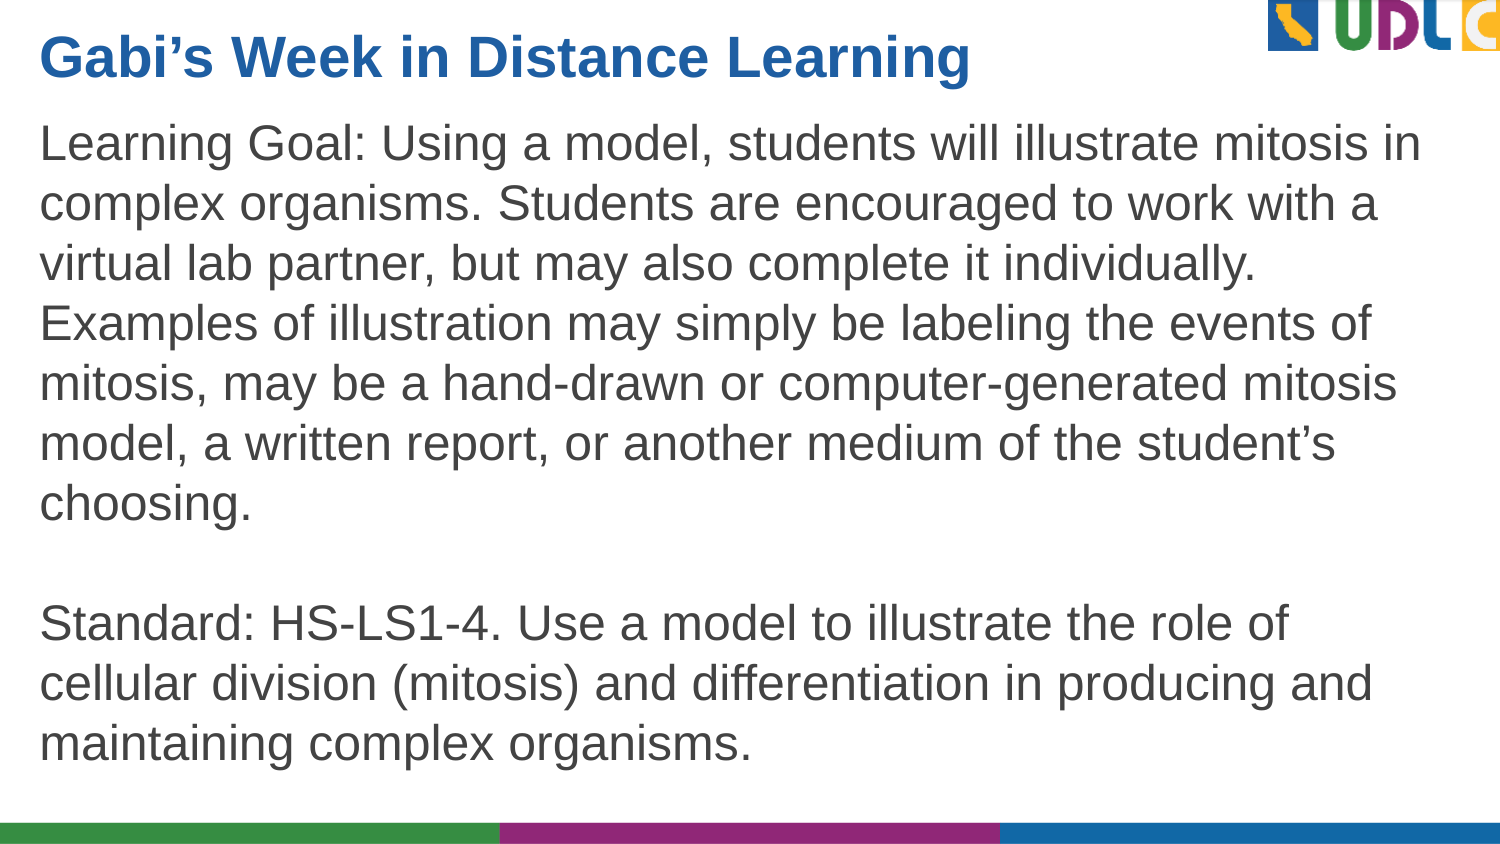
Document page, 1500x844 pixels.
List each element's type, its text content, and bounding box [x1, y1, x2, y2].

list Learning Goal: Using a model, students will illustrate mitosis in complex organisms. Students are encouraged to work with a virtual lab partner, but may also complete it individually. Examples of illustration may simply be labeling the events of mitosis, may be a hand-drawn or computer-generated mitosis model, a written report, or another medium of the student’s choosing. Standard: HS-LS1-4. Use a model to illustrate the role of cellular division (mitosis) and differentiation in producing and maintaining complex organisms. [24, 103, 1476, 810]
title Gabi’s Week in Distance Learning [24, 12, 1082, 103]
picture [1268, 0, 1500, 51]
